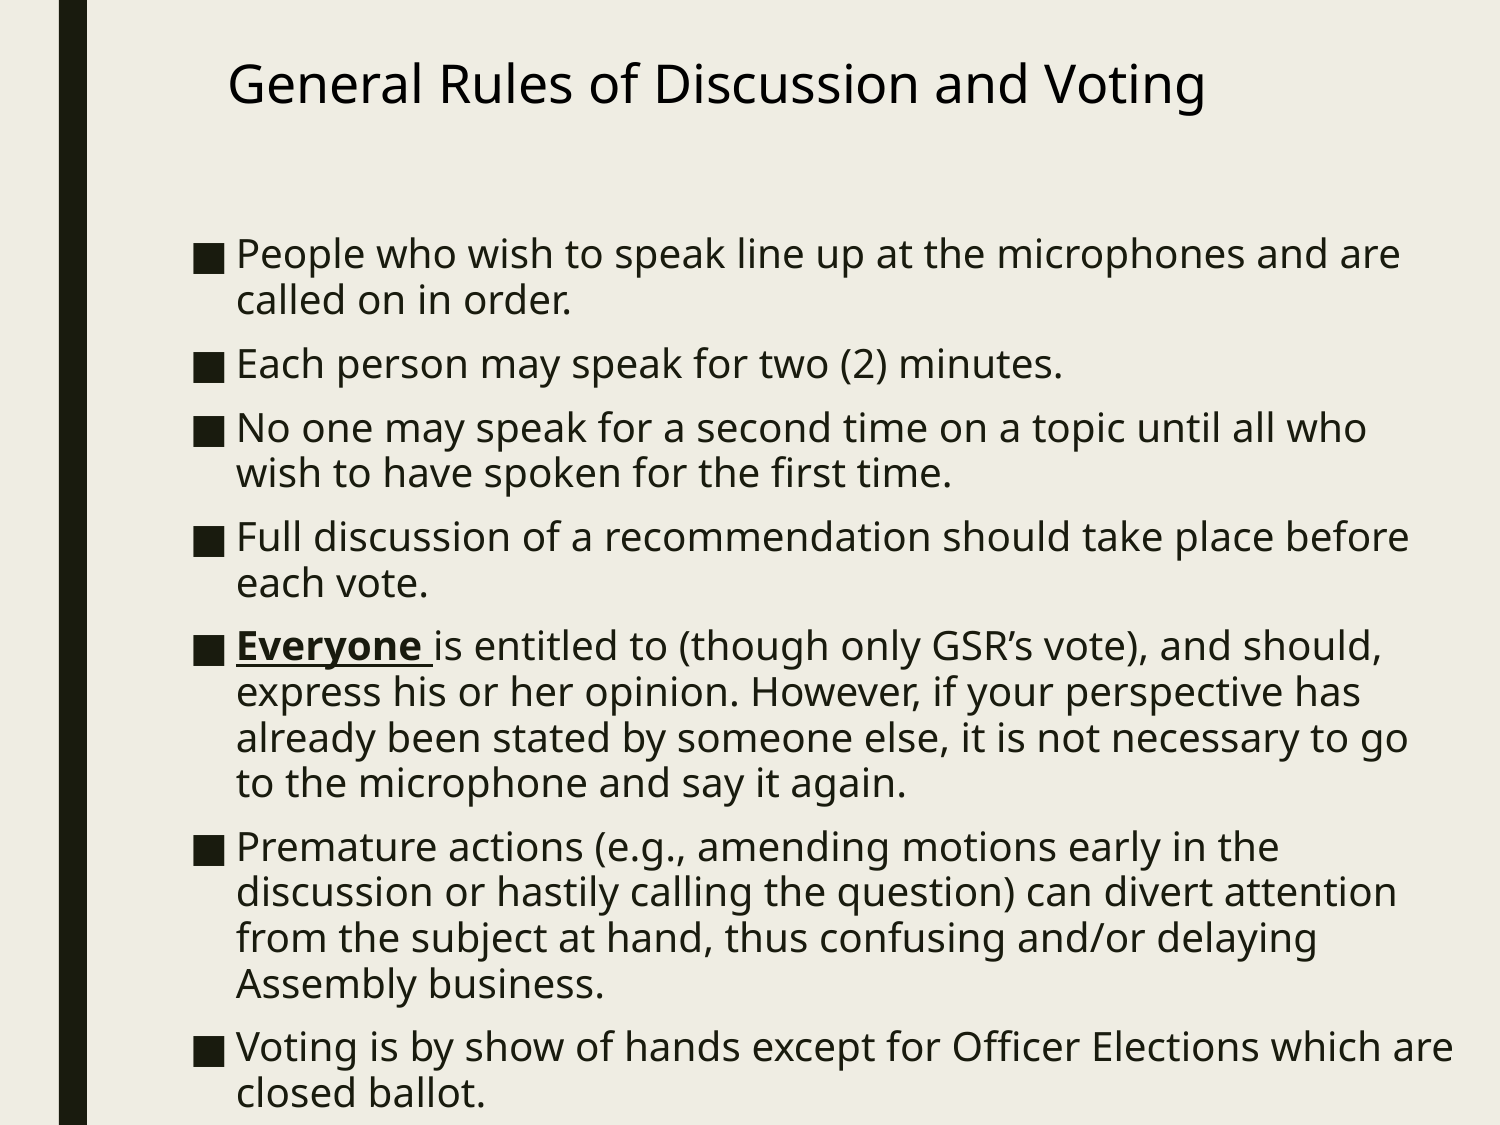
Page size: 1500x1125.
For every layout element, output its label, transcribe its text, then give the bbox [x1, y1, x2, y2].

title General Rules of Discussion and Voting [212, 50, 1273, 224]
list People who wish to speak line up at the microphones and are called on in order. Each person may speak for two (2) minutes. No one may speak for a second time on a topic until all who wish to have spoken for the first time. Full discussion of a recommendation should take place before each vote. Everyone is entitled to (though only GSR’s vote), and should, express his or her opinion. However, if your perspective has already been stated by someone else, it is not necessary to go to the microphone and say it again. Premature actions (e.g., amending motions early in the discussion or hastily calling the question) can divert attention from the subject at hand, thus confusing and/or delaying Assembly business. Voting is by show of hands except for Officer Elections which are closed ballot. [174, 224, 1475, 1125]
